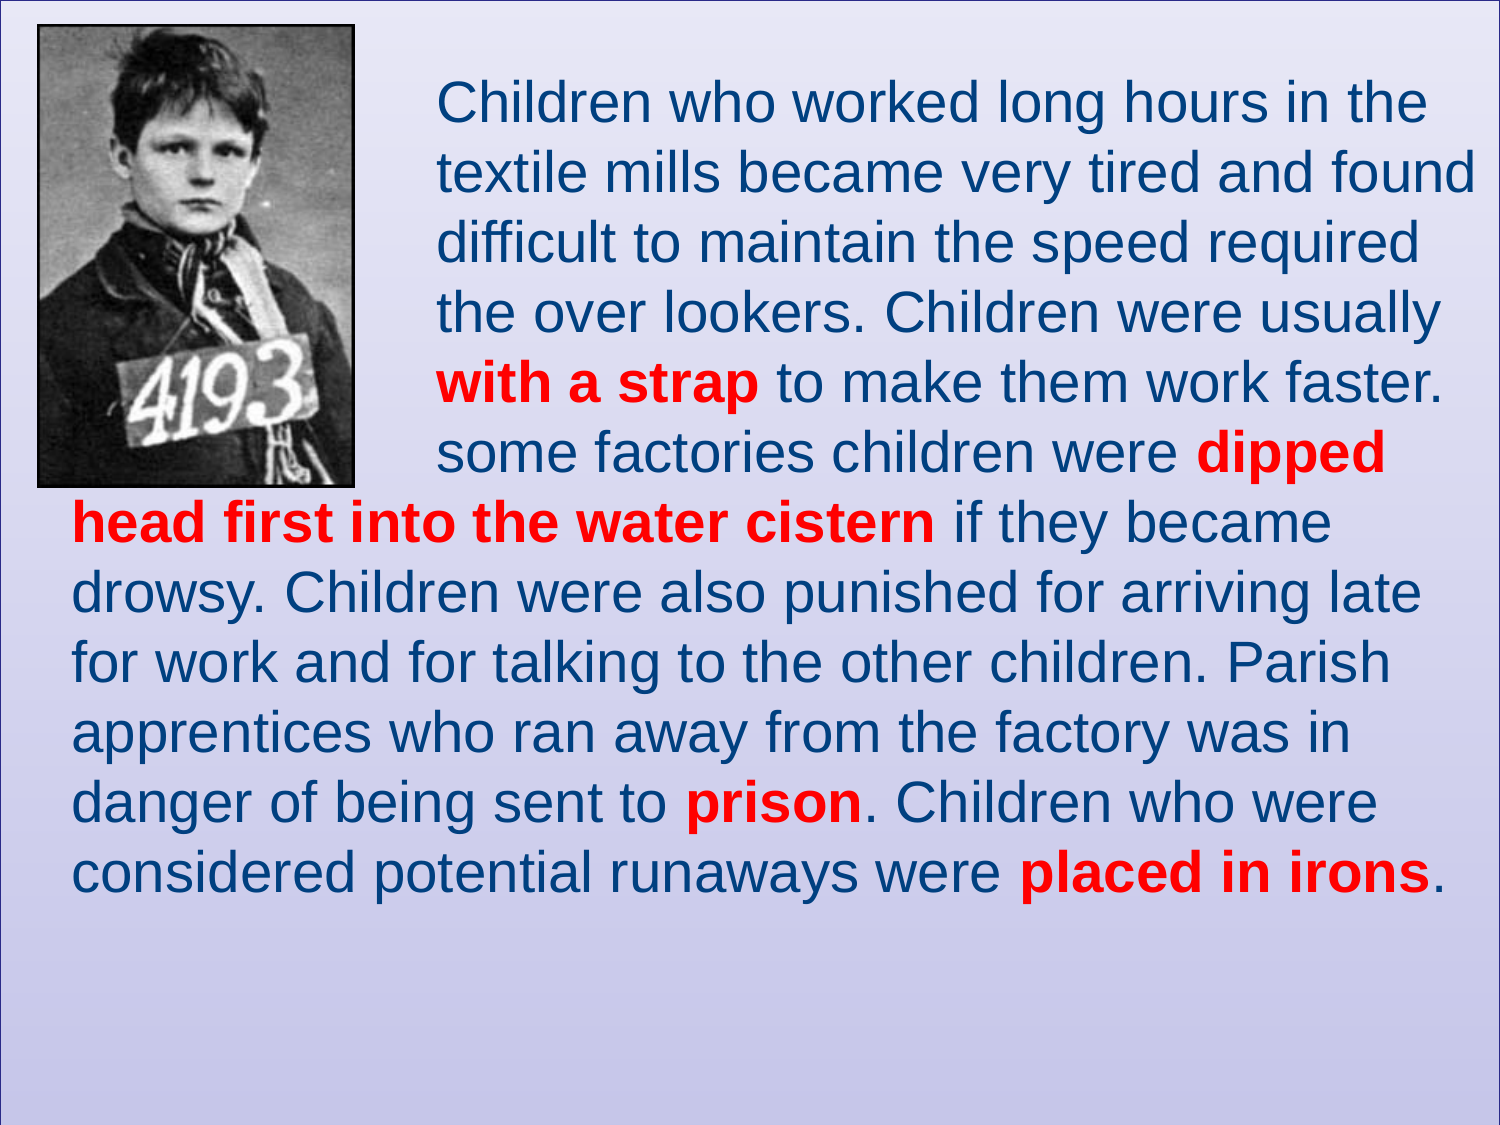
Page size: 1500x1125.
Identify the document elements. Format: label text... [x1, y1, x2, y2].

picture [37, 24, 355, 488]
list Children who worked long hours in the textile mills became very tired and found it difficult to maintain the speed required by the over lookers. Children were usually hit with a strap to make them work faster. In some factories children were dipped head first into the water cistern if they became drowsy. Children were also punished for arriving late for work and for talking to the other children. Parish apprentices who ran away from the factory was in danger of being sent to prison. Children who were considered potential runaways were placed in irons. [0, 0, 1500, 1125]
